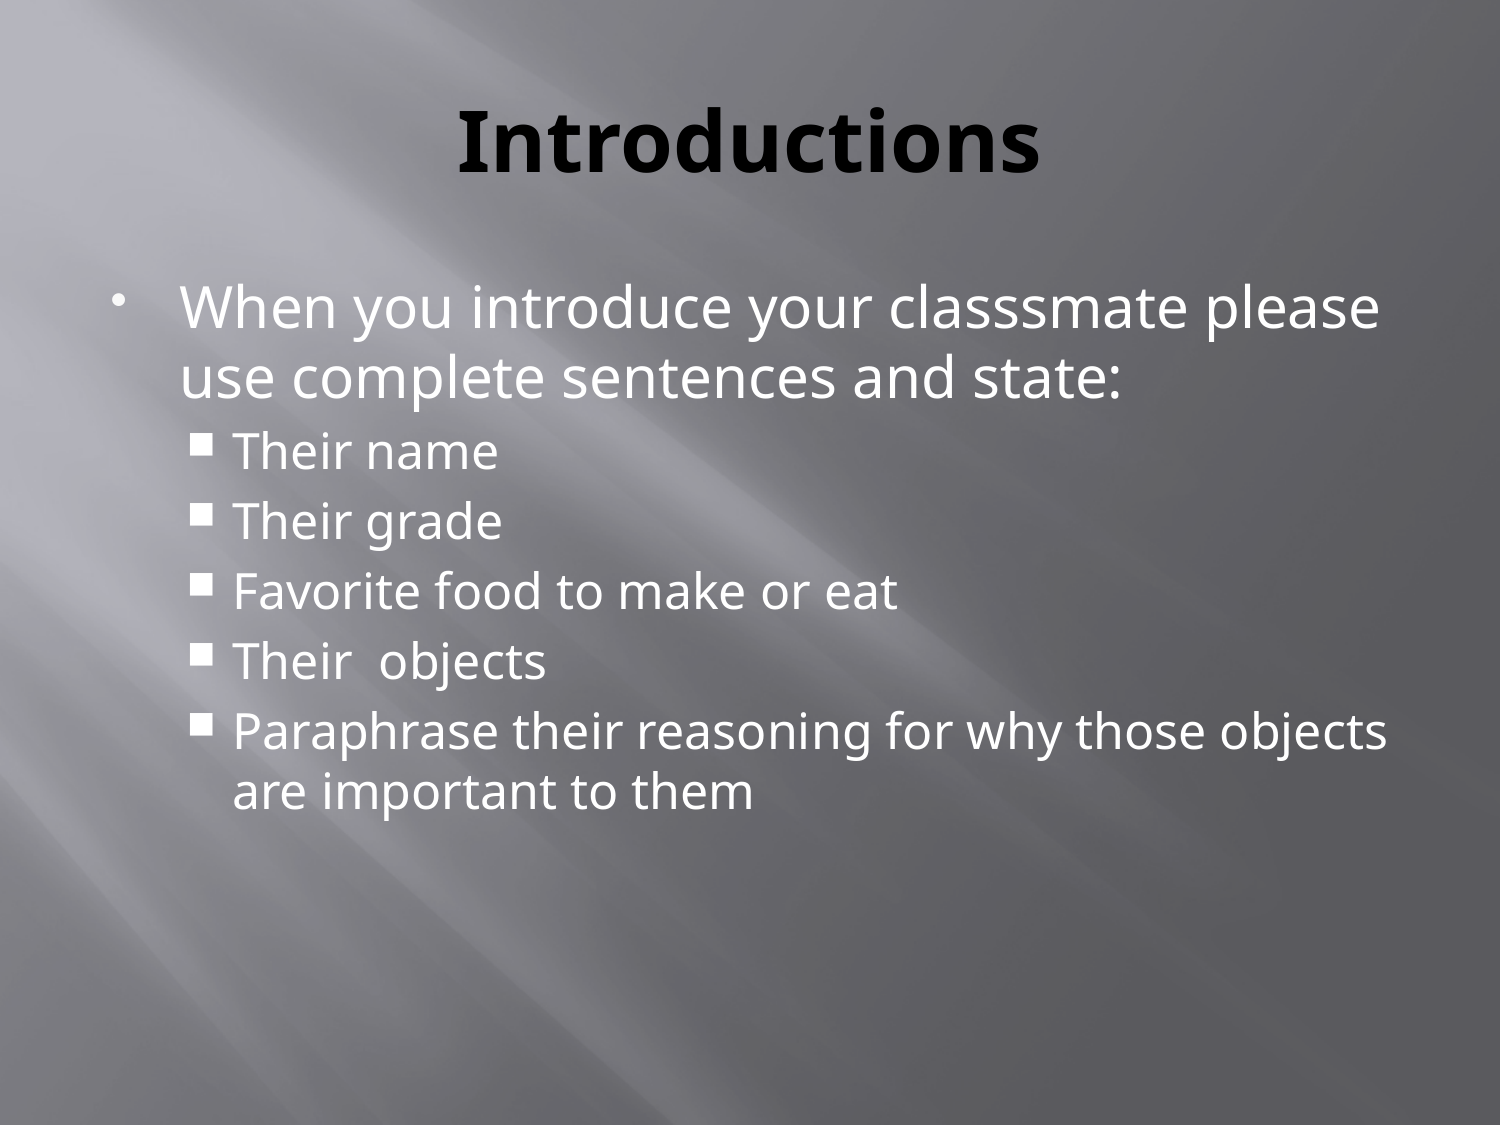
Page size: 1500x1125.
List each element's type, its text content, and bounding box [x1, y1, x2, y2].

list When you introduce your classsmate please use complete sentences and state: Their name Their grade Favorite food to make or eat Their objects Paraphrase their reasoning for why those objects are important to them [75, 262, 1425, 1035]
title Introductions [75, 45, 1425, 233]
